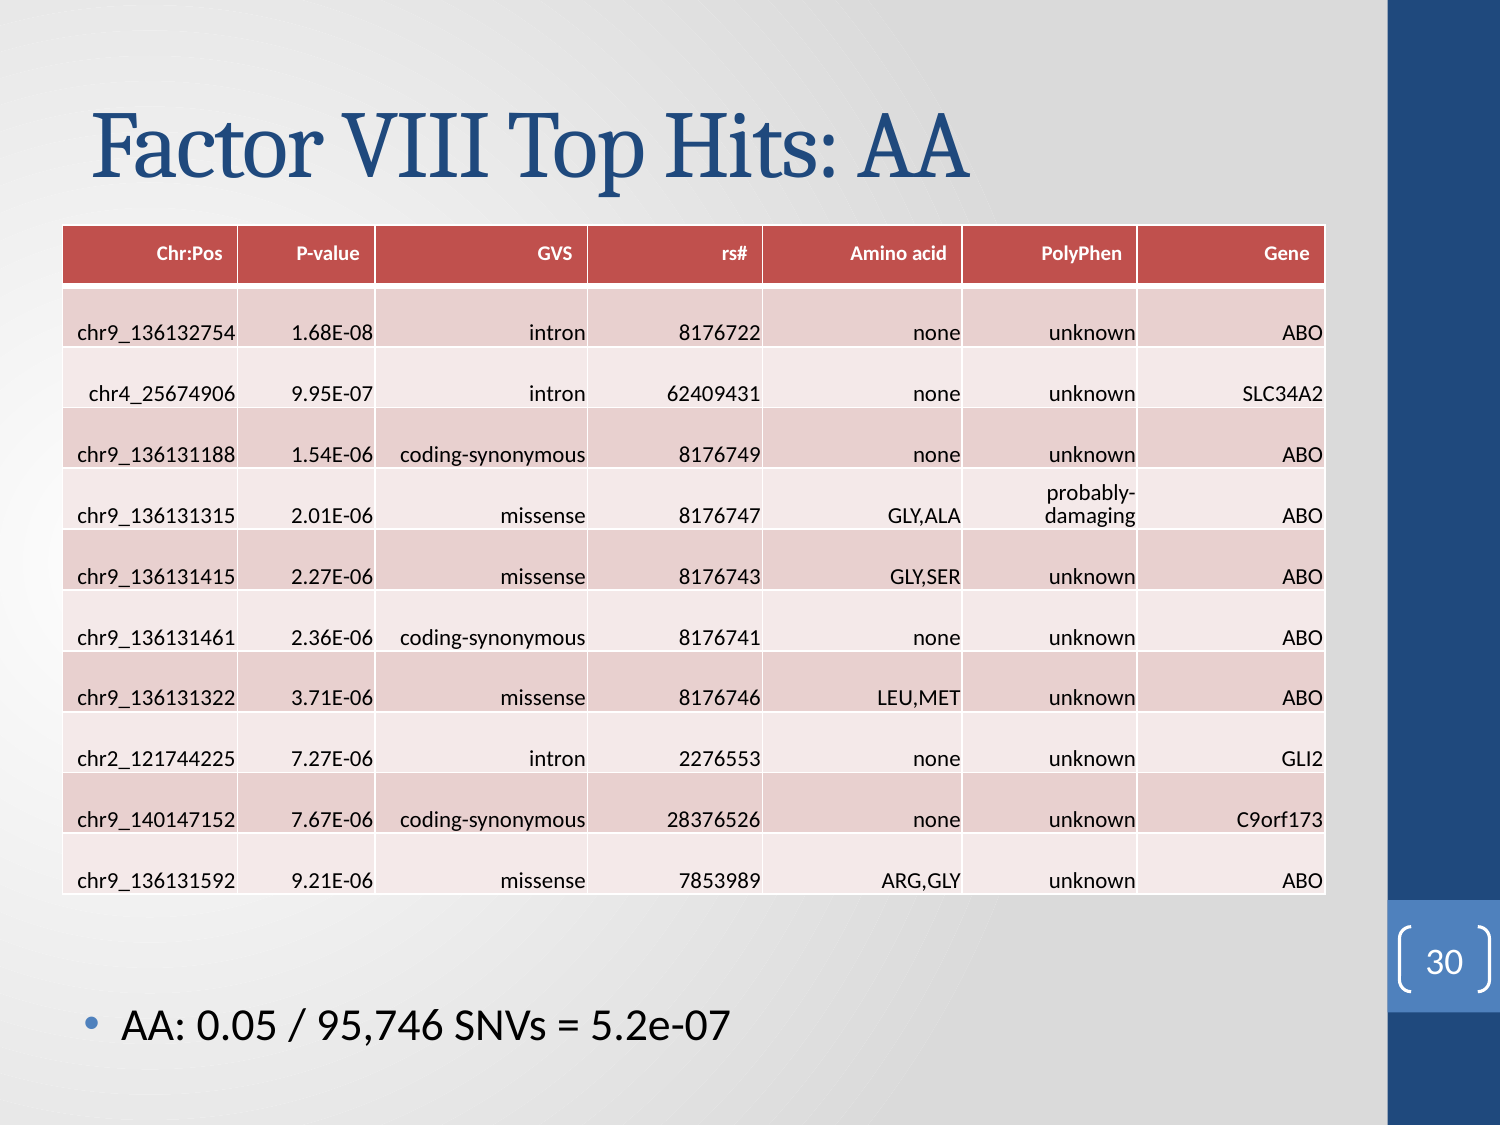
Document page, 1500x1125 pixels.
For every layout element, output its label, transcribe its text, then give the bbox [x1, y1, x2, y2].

table_cell none [763, 591, 961, 650]
table_cell chr2_121744225 [63, 713, 237, 772]
table_cell ABO [1138, 408, 1324, 467]
table_cell 1.68E-08 [238, 289, 374, 346]
table_cell coding-synonymous [376, 408, 587, 467]
table_cell unknown [963, 652, 1136, 711]
table_cell chr4_25674906 [63, 348, 237, 407]
table_cell ABO [1138, 652, 1324, 711]
table_cell unknown [963, 289, 1136, 346]
table_cell 9.95E-07 [238, 348, 374, 407]
table_cell chr9_136131592 [63, 834, 237, 893]
table_cell chr9_136131461 [63, 591, 237, 650]
table_cell 2.27E-06 [238, 530, 374, 589]
table_cell ABO [1138, 591, 1324, 650]
table_header P-value [238, 226, 374, 283]
table_cell GLY,ALA [763, 469, 961, 528]
table_cell 9.21E-06 [238, 834, 374, 893]
table_cell ABO [1138, 469, 1324, 528]
list AA: 0.05 / 95,746 SNVs = 5.2e-07 [50, 987, 1300, 1075]
table_cell 2.36E-06 [238, 591, 374, 650]
table_cell none [763, 408, 961, 467]
table_cell unknown [963, 408, 1136, 467]
table_cell 8176743 [588, 530, 762, 589]
table_cell missense [376, 652, 587, 711]
table_cell GLI2 [1138, 713, 1324, 772]
table_header PolyPhen [963, 226, 1136, 283]
table_cell intron [376, 348, 587, 407]
table_cell ABO [1138, 530, 1324, 589]
table_cell ARG,GLY [763, 834, 961, 893]
table_cell 8176747 [588, 469, 762, 528]
slide_number 30 [1397, 925, 1492, 994]
table_cell coding-synonymous [376, 773, 587, 832]
table_cell 28376526 [588, 773, 762, 832]
title Factor VIII Top Hits: AA [75, 45, 1325, 224]
table_header Chr:Pos [63, 226, 237, 283]
table_cell ABO [1138, 834, 1324, 893]
table_header rs# [588, 226, 762, 283]
table_cell SLC34A2 [1138, 348, 1324, 407]
table_cell unknown [963, 834, 1136, 893]
table_cell unknown [963, 713, 1136, 772]
table_cell GLY,SER [763, 530, 961, 589]
table_cell ABO [1138, 289, 1324, 346]
table_cell 2.01E-06 [238, 469, 374, 528]
table_cell LEU,MET [763, 652, 961, 711]
table_cell 7853989 [588, 834, 762, 893]
table_cell none [763, 289, 961, 346]
table_cell 8176741 [588, 591, 762, 650]
table_header GVS [376, 226, 587, 283]
table_cell unknown [963, 530, 1136, 589]
table_cell unknown [963, 591, 1136, 650]
table_cell chr9_136131188 [63, 408, 237, 467]
table_cell missense [376, 469, 587, 528]
table_cell chr9_136132754 [63, 289, 237, 346]
table_cell unknown [963, 348, 1136, 407]
table_cell none [763, 348, 961, 407]
table_cell none [763, 713, 961, 772]
table_cell 8176722 [588, 289, 762, 346]
table_cell intron [376, 289, 587, 346]
table_cell missense [376, 530, 587, 589]
table_cell none [763, 773, 961, 832]
table_cell 7.27E-06 [238, 713, 374, 772]
table_cell chr9_136131315 [63, 469, 237, 528]
table_cell 8176746 [588, 652, 762, 711]
table_cell chr9_140147152 [63, 773, 237, 832]
table_header Amino acid [763, 226, 961, 283]
table_cell missense [376, 834, 587, 893]
table_cell chr9_136131322 [63, 652, 237, 711]
table_cell 1.54E-06 [238, 408, 374, 467]
table_cell chr9_136131415 [63, 530, 237, 589]
table_header Gene [1138, 226, 1324, 283]
table_cell C9orf173 [1138, 773, 1324, 832]
table_cell 62409431 [588, 348, 762, 407]
table_cell 7.67E-06 [238, 773, 374, 832]
table_cell coding-synonymous [376, 591, 587, 650]
table_cell probably-damaging [963, 469, 1136, 528]
table_cell unknown [963, 773, 1136, 832]
table_cell 2276553 [588, 713, 762, 772]
table_cell intron [376, 713, 587, 772]
table_cell 8176749 [588, 408, 762, 467]
table_cell 3.71E-06 [238, 652, 374, 711]
